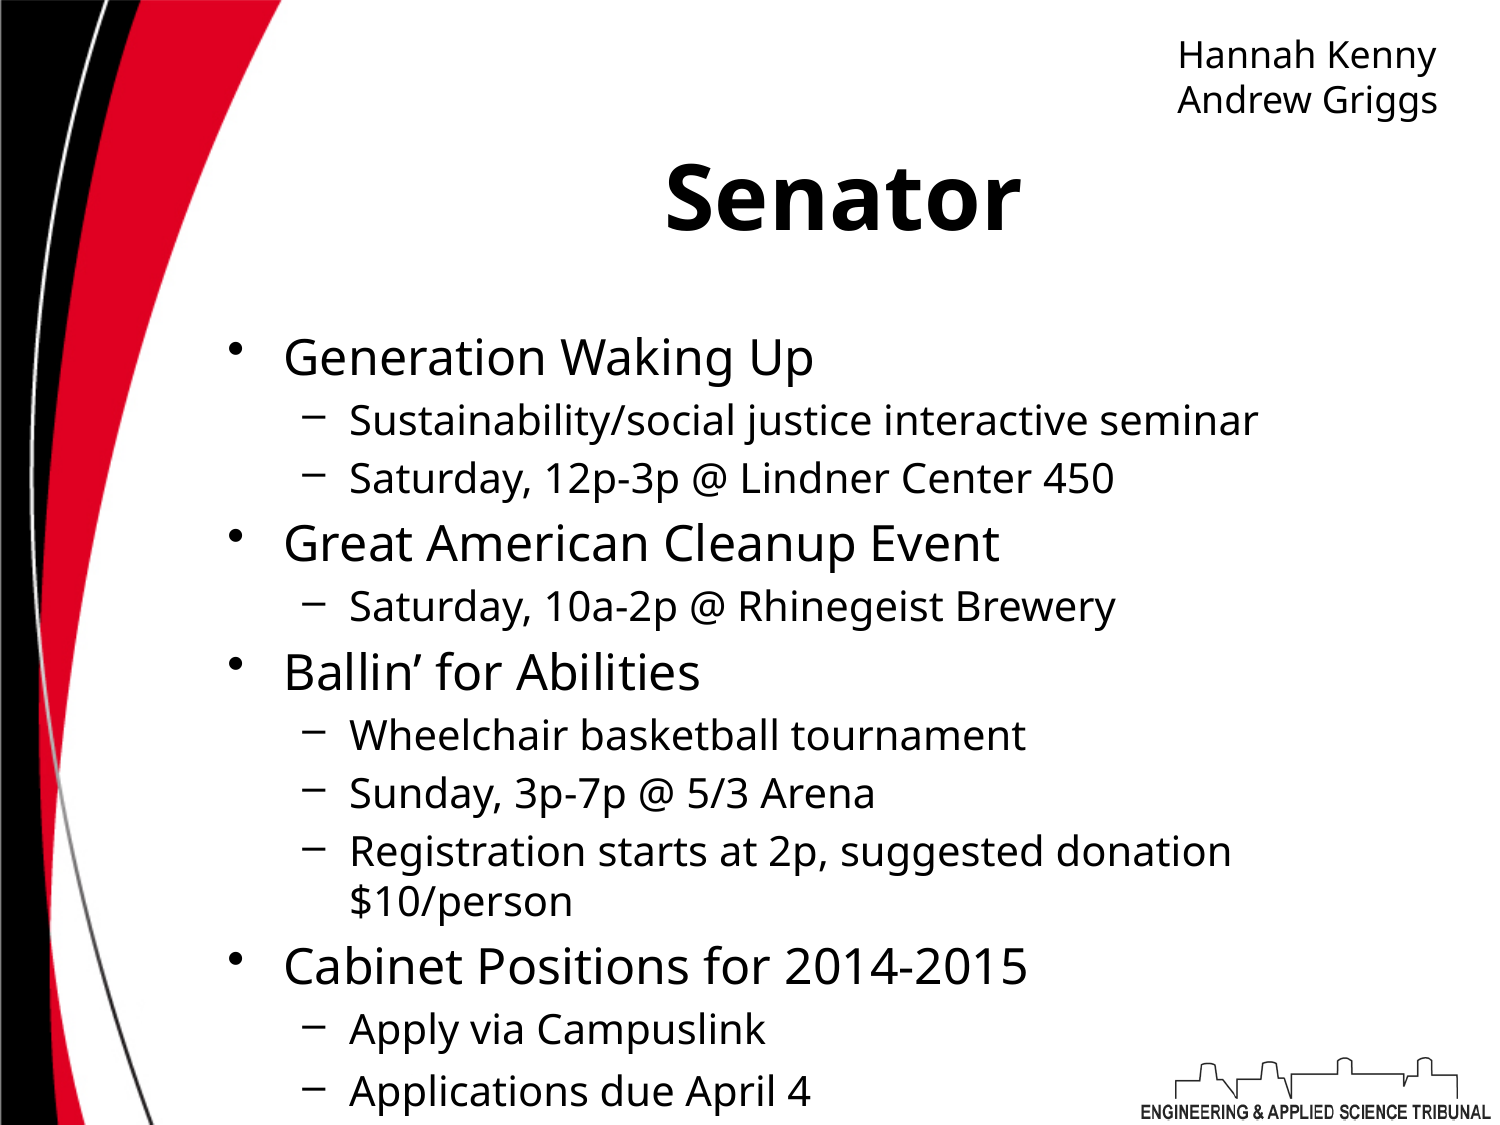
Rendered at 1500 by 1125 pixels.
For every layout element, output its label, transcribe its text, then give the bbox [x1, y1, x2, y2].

title Senator [212, 100, 1475, 288]
list Generation Waking Up Sustainability/social justice interactive seminar Saturday, 12p-3p @ Lindner Center 450 Great American Cleanup Event Saturday, 10a-2p @ Rhinegeist Brewery Ballin’ for Abilities Wheelchair basketball tournament Sunday, 3p-7p @ 5/3 Arena Registration starts at 2p, suggested donation $10/person Cabinet Positions for 2014-2015 Apply via Campuslink Applications due April 4 [212, 317, 1475, 900]
text_box Hannah Kenny Andrew Griggs [1162, 23, 1488, 129]
picture [0, 0, 422, 1125]
picture [1137, 1057, 1495, 1121]
